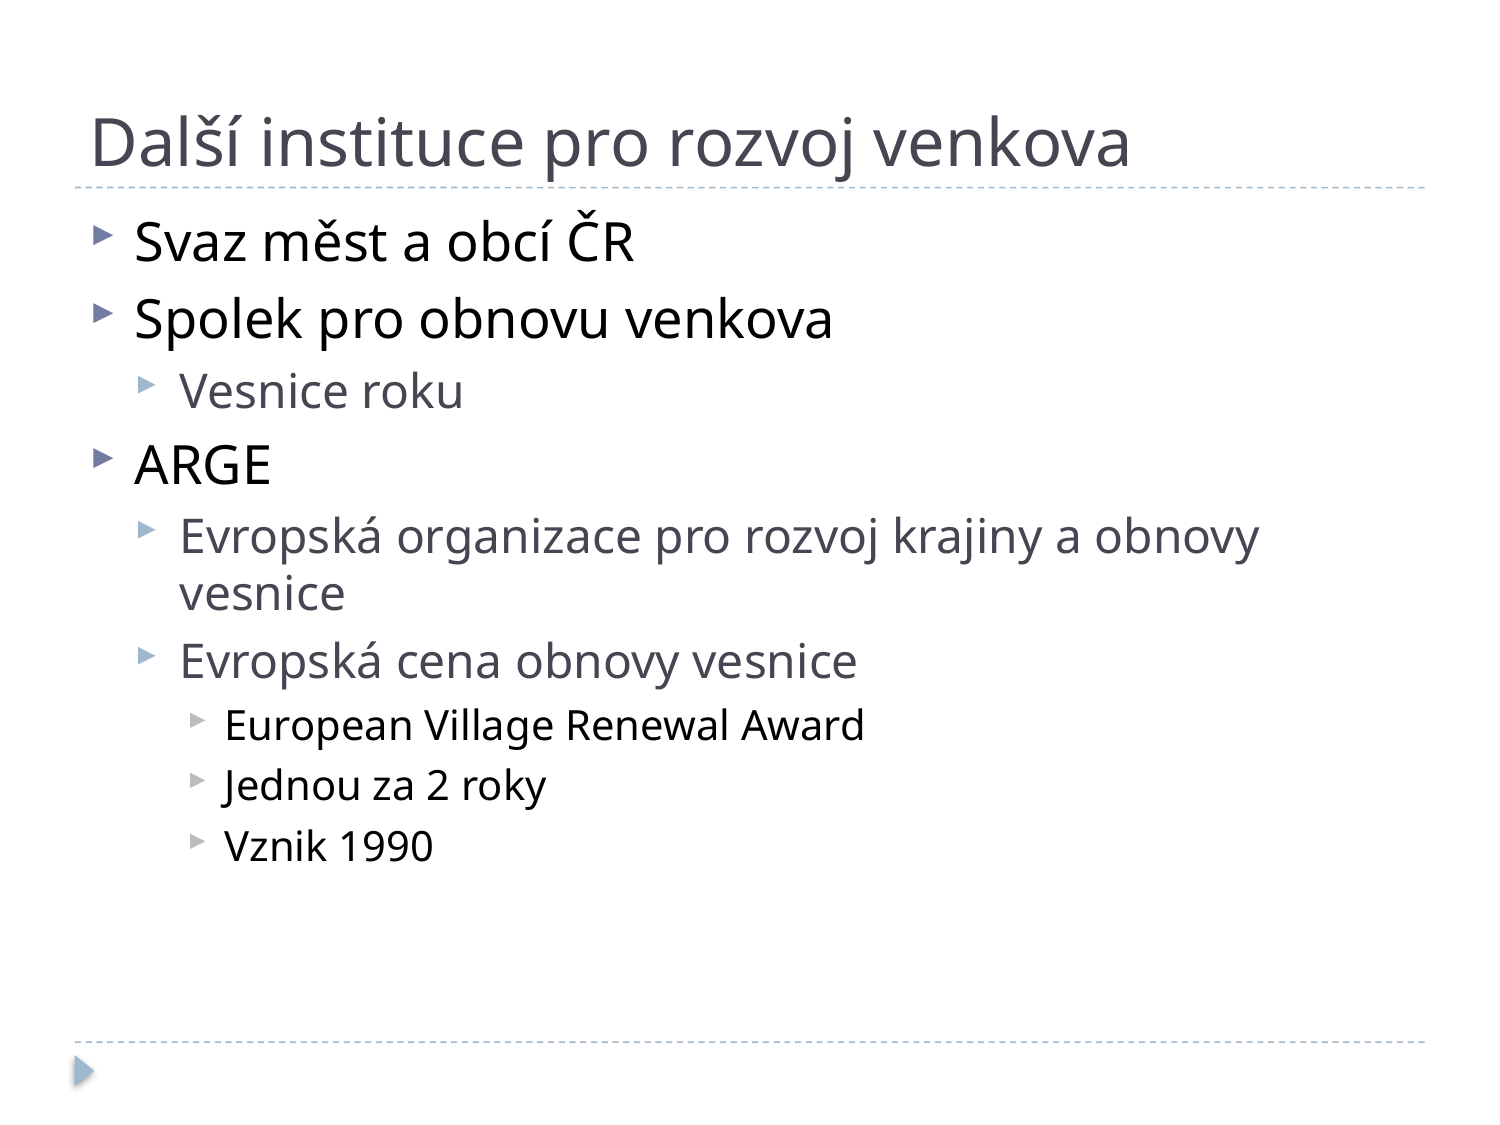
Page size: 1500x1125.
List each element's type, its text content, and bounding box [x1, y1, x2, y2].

list Svaz měst a obcí ČR Spolek pro obnovu venkova Vesnice roku ARGE Evropská organizace pro rozvoj krajiny a obnovy vesnice Evropská cena obnovy vesnice European Village Renewal Award Jednou za 2 roky Vznik 1990 [75, 200, 1425, 1010]
title Další instituce pro rozvoj venkova [75, 24, 1425, 188]
